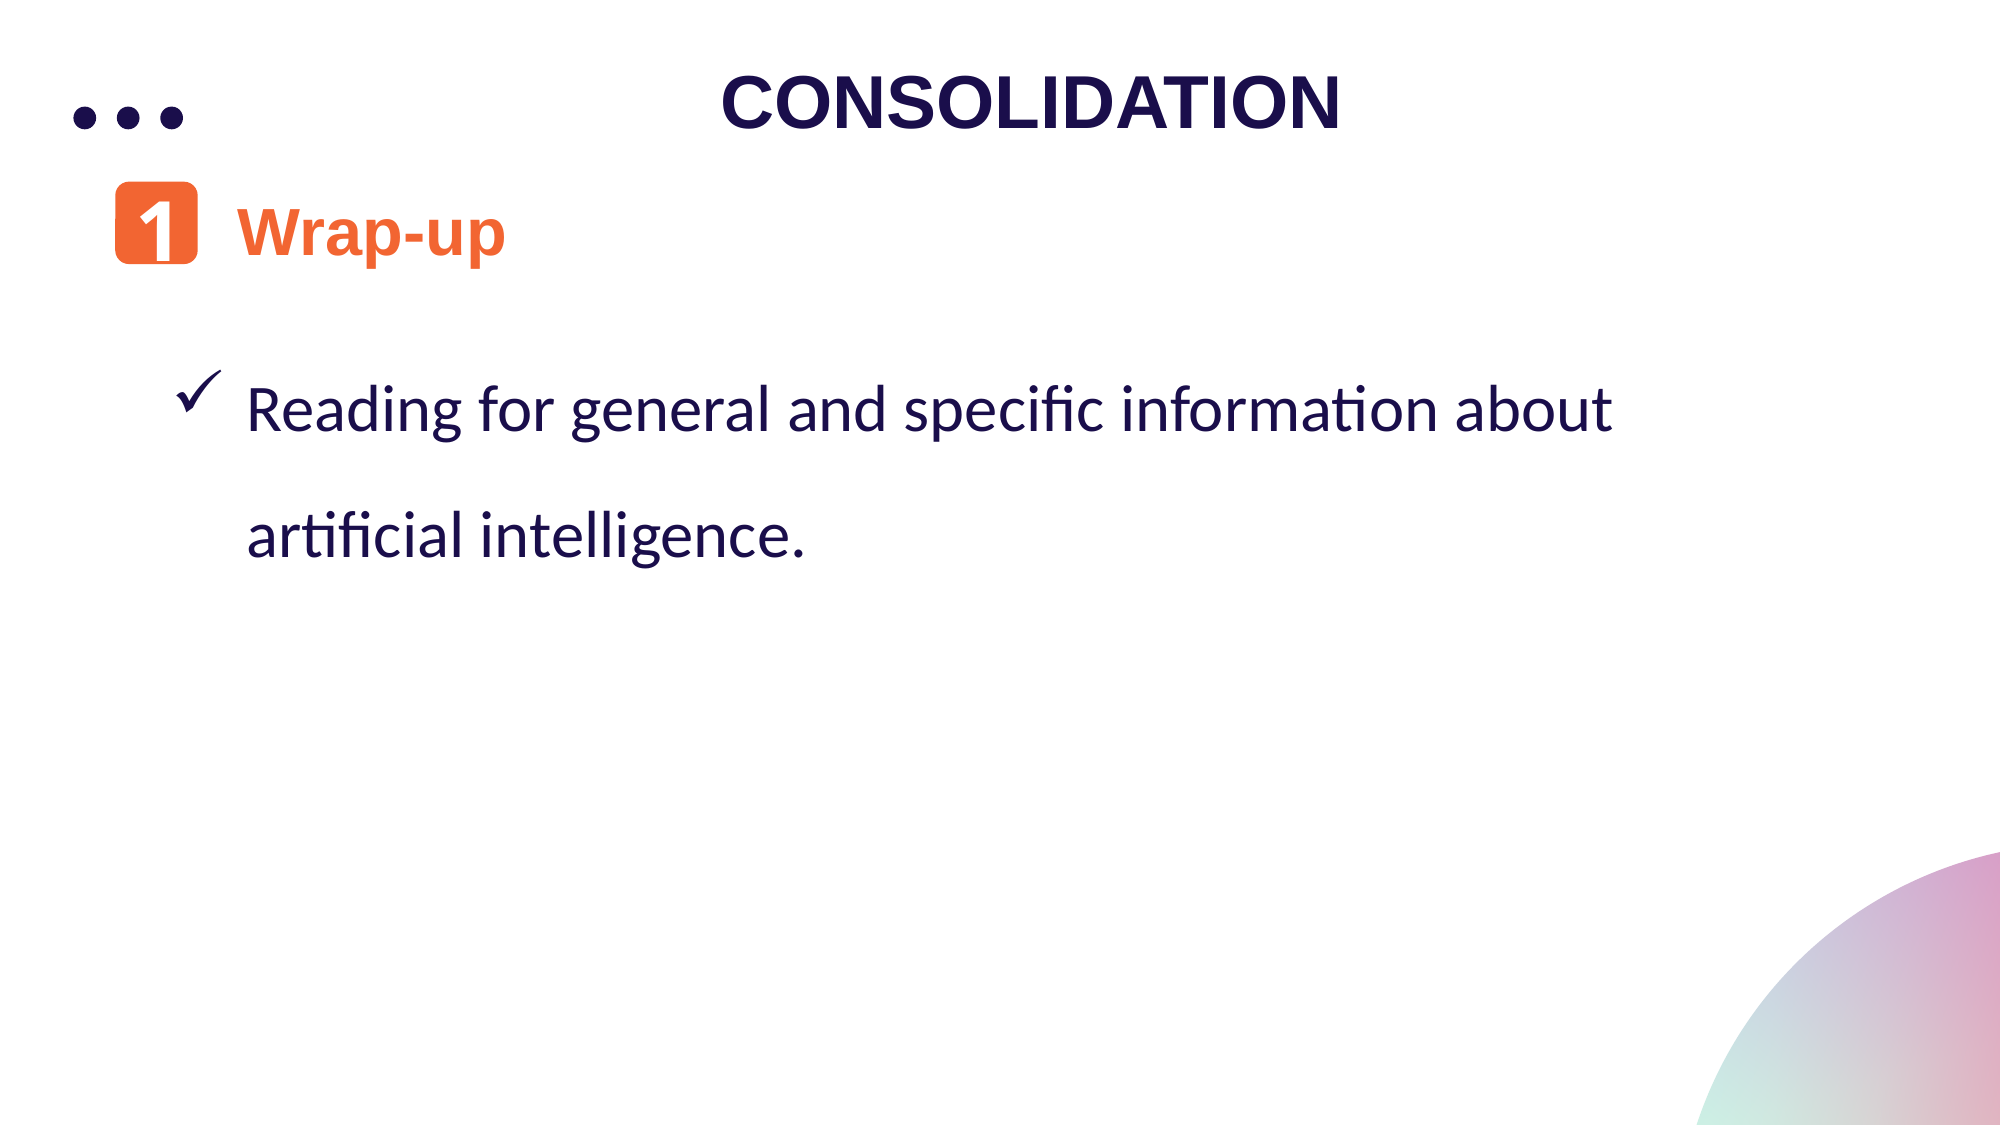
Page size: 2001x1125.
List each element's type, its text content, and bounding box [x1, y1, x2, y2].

text_box [115, 185, 120, 261]
text_box Reading for general and specific information about artificial intelligence. [156, 357, 1772, 588]
text_box [194, 186, 198, 260]
text_box Wrap-up [222, 181, 973, 277]
text_box CONSOLIDATION [705, 45, 1456, 151]
picture [1696, 852, 2001, 1125]
text_box 1 [120, 170, 194, 286]
